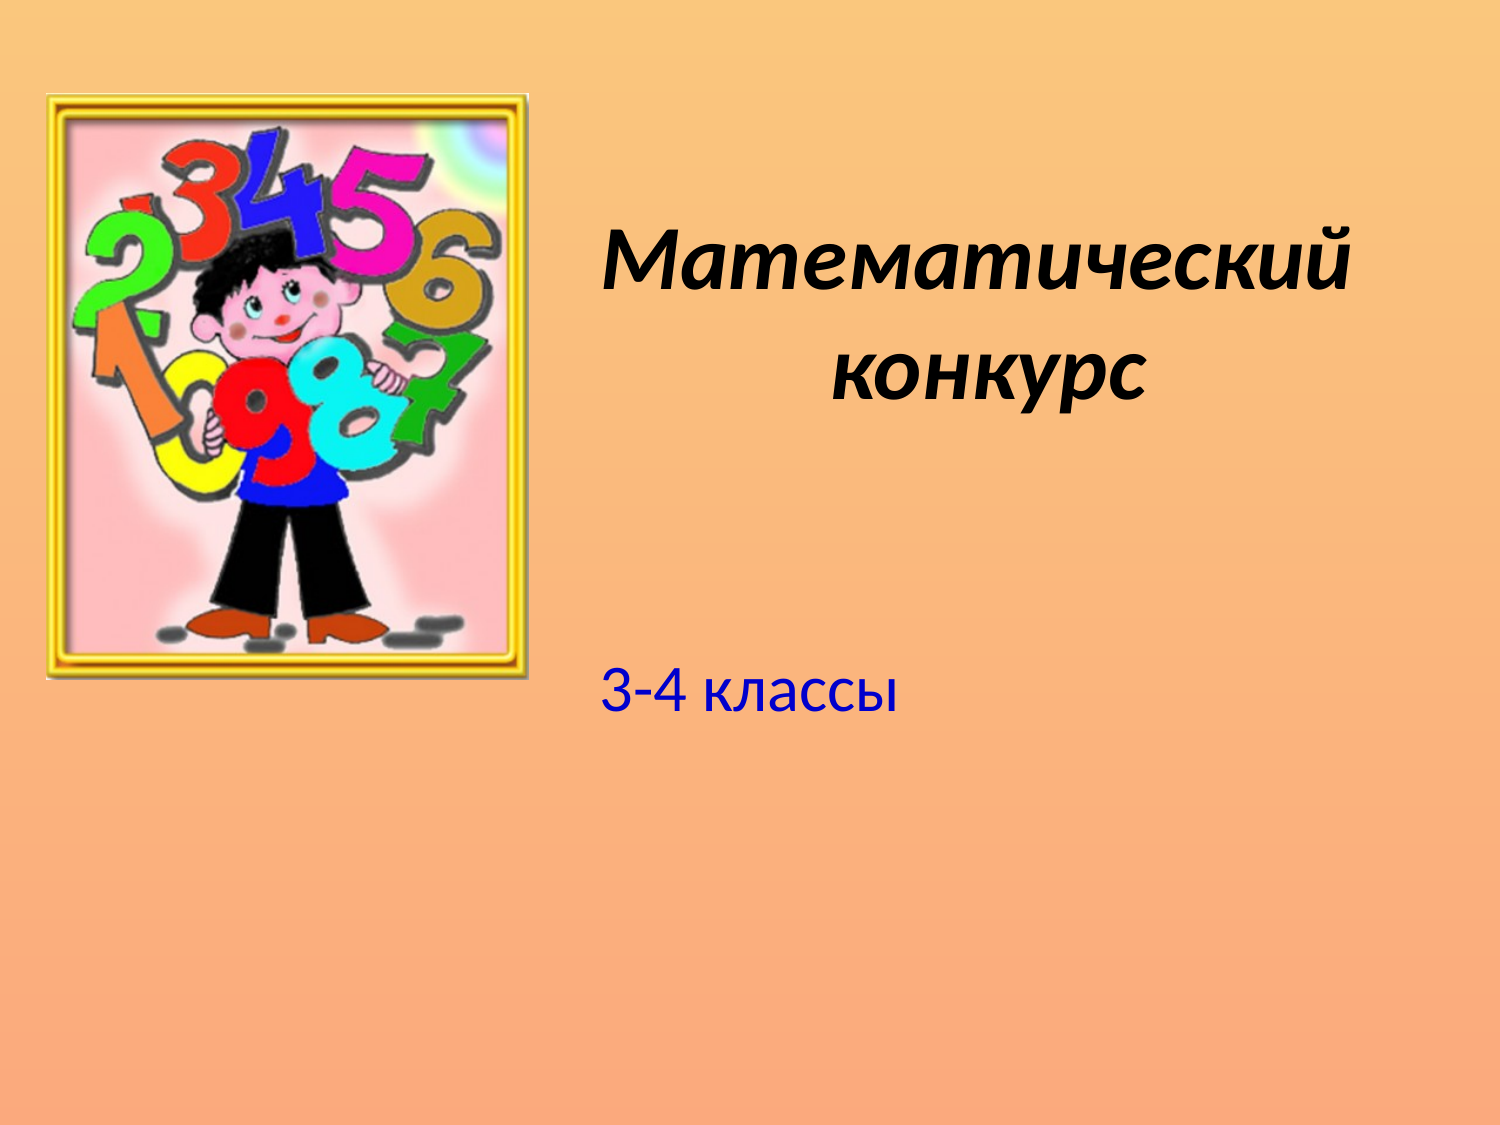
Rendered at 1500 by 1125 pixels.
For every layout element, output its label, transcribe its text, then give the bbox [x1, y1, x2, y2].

picture [46, 93, 529, 680]
title Математический конкурс [533, 187, 1500, 429]
subtitle 3-4 классы [225, 637, 1275, 925]
